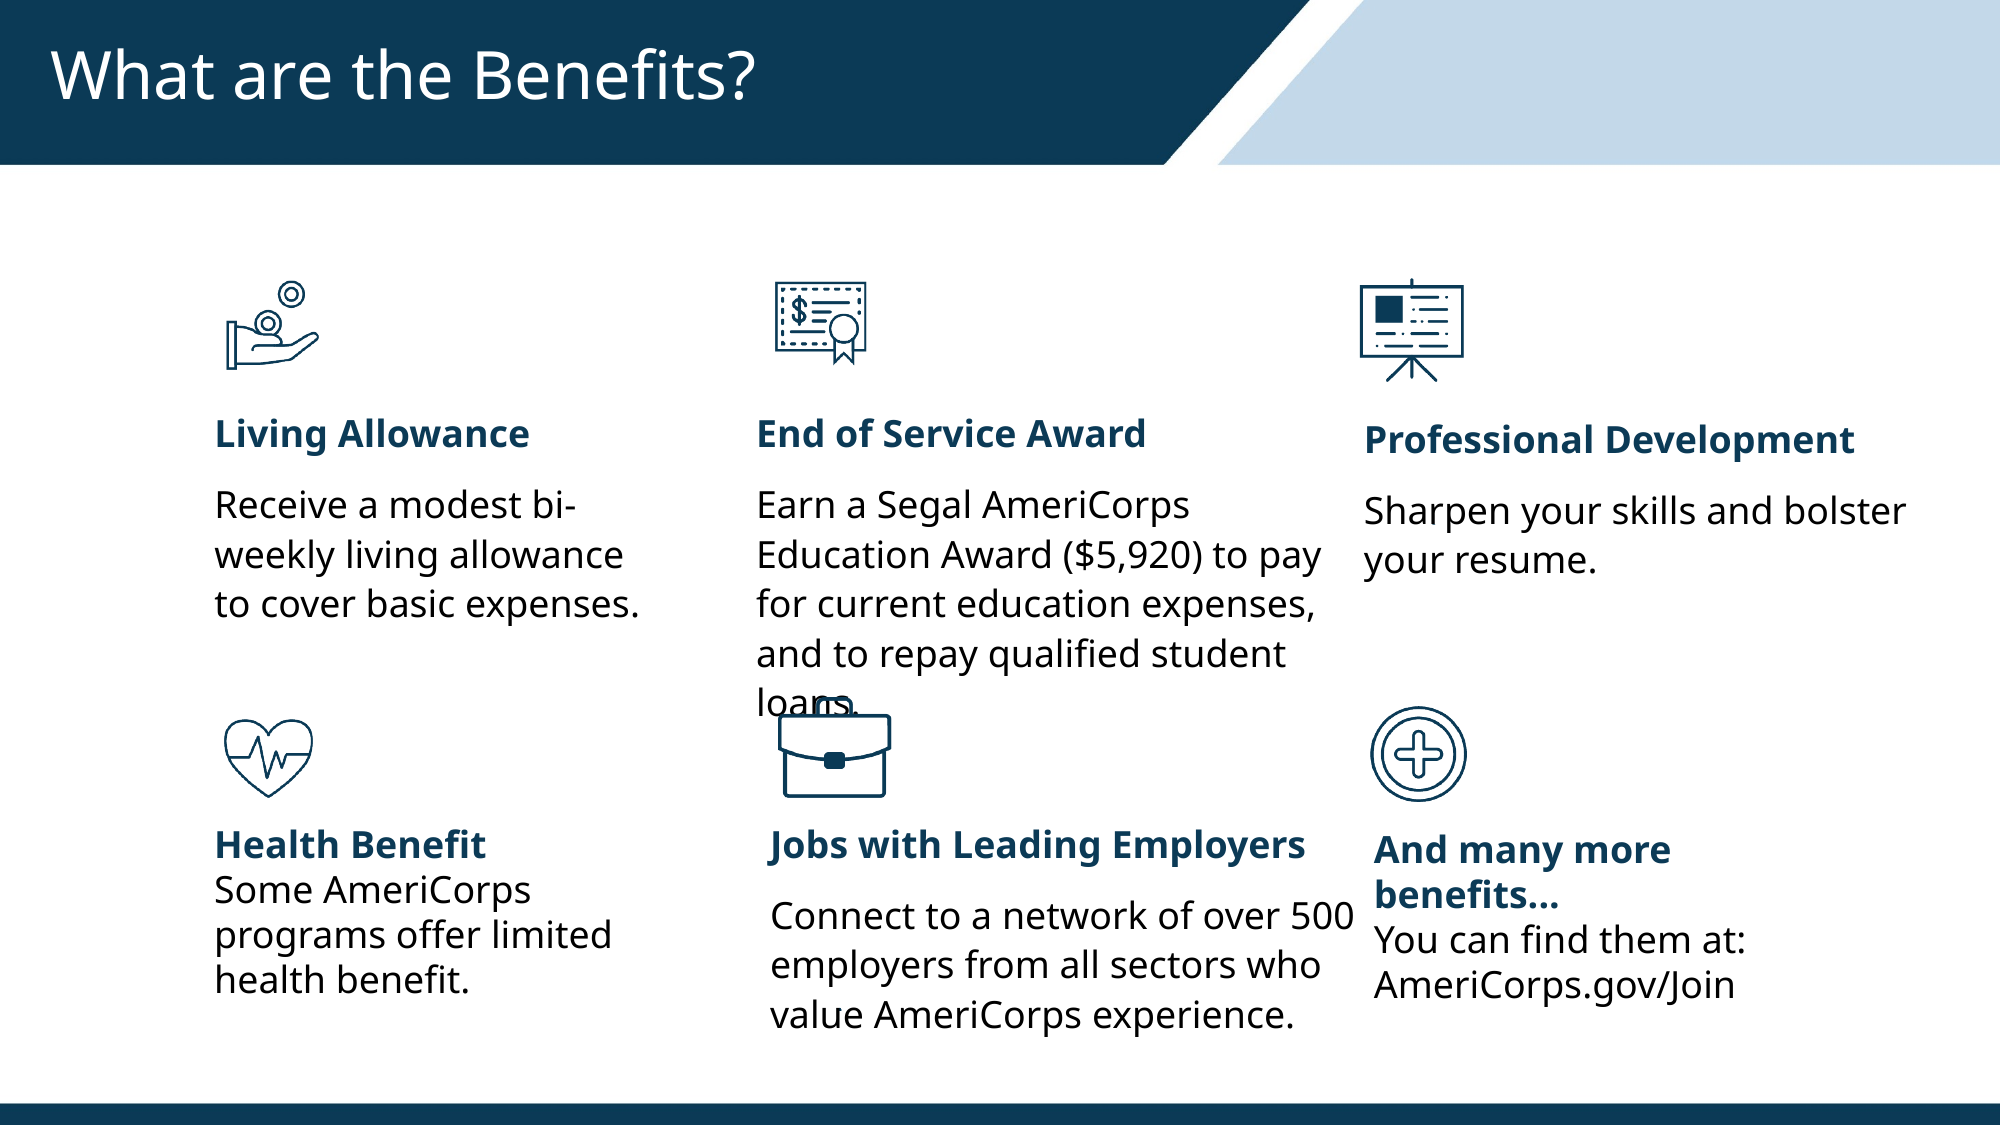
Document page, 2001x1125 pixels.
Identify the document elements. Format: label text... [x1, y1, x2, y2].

picture [0, 0, 2000, 1125]
list Living Allowance Receive a modest bi-weekly living allowance to cover basic expenses. [199, 407, 666, 634]
text_box What are the Benefits? [35, 34, 1196, 122]
text_box Health Benefit Some AmeriCorps programs offer limited health benefit. [199, 813, 688, 1009]
text_box End of Service Award Earn a Segal AmeriCorps Education Award ($5,920) to pay for current education expenses, and to repay qualified student loans. [741, 407, 1349, 744]
text_box Professional Development Sharpen your skills and bolster your resume. [1349, 413, 1974, 750]
text_box Jobs with Leading Employers Connect to a network of over 500 employers from all sectors who value AmeriCorps experience. [754, 818, 1380, 1125]
text_box And many more benefits... You can find them at: AmeriCorps.gov/Join [1380, 818, 1848, 1014]
